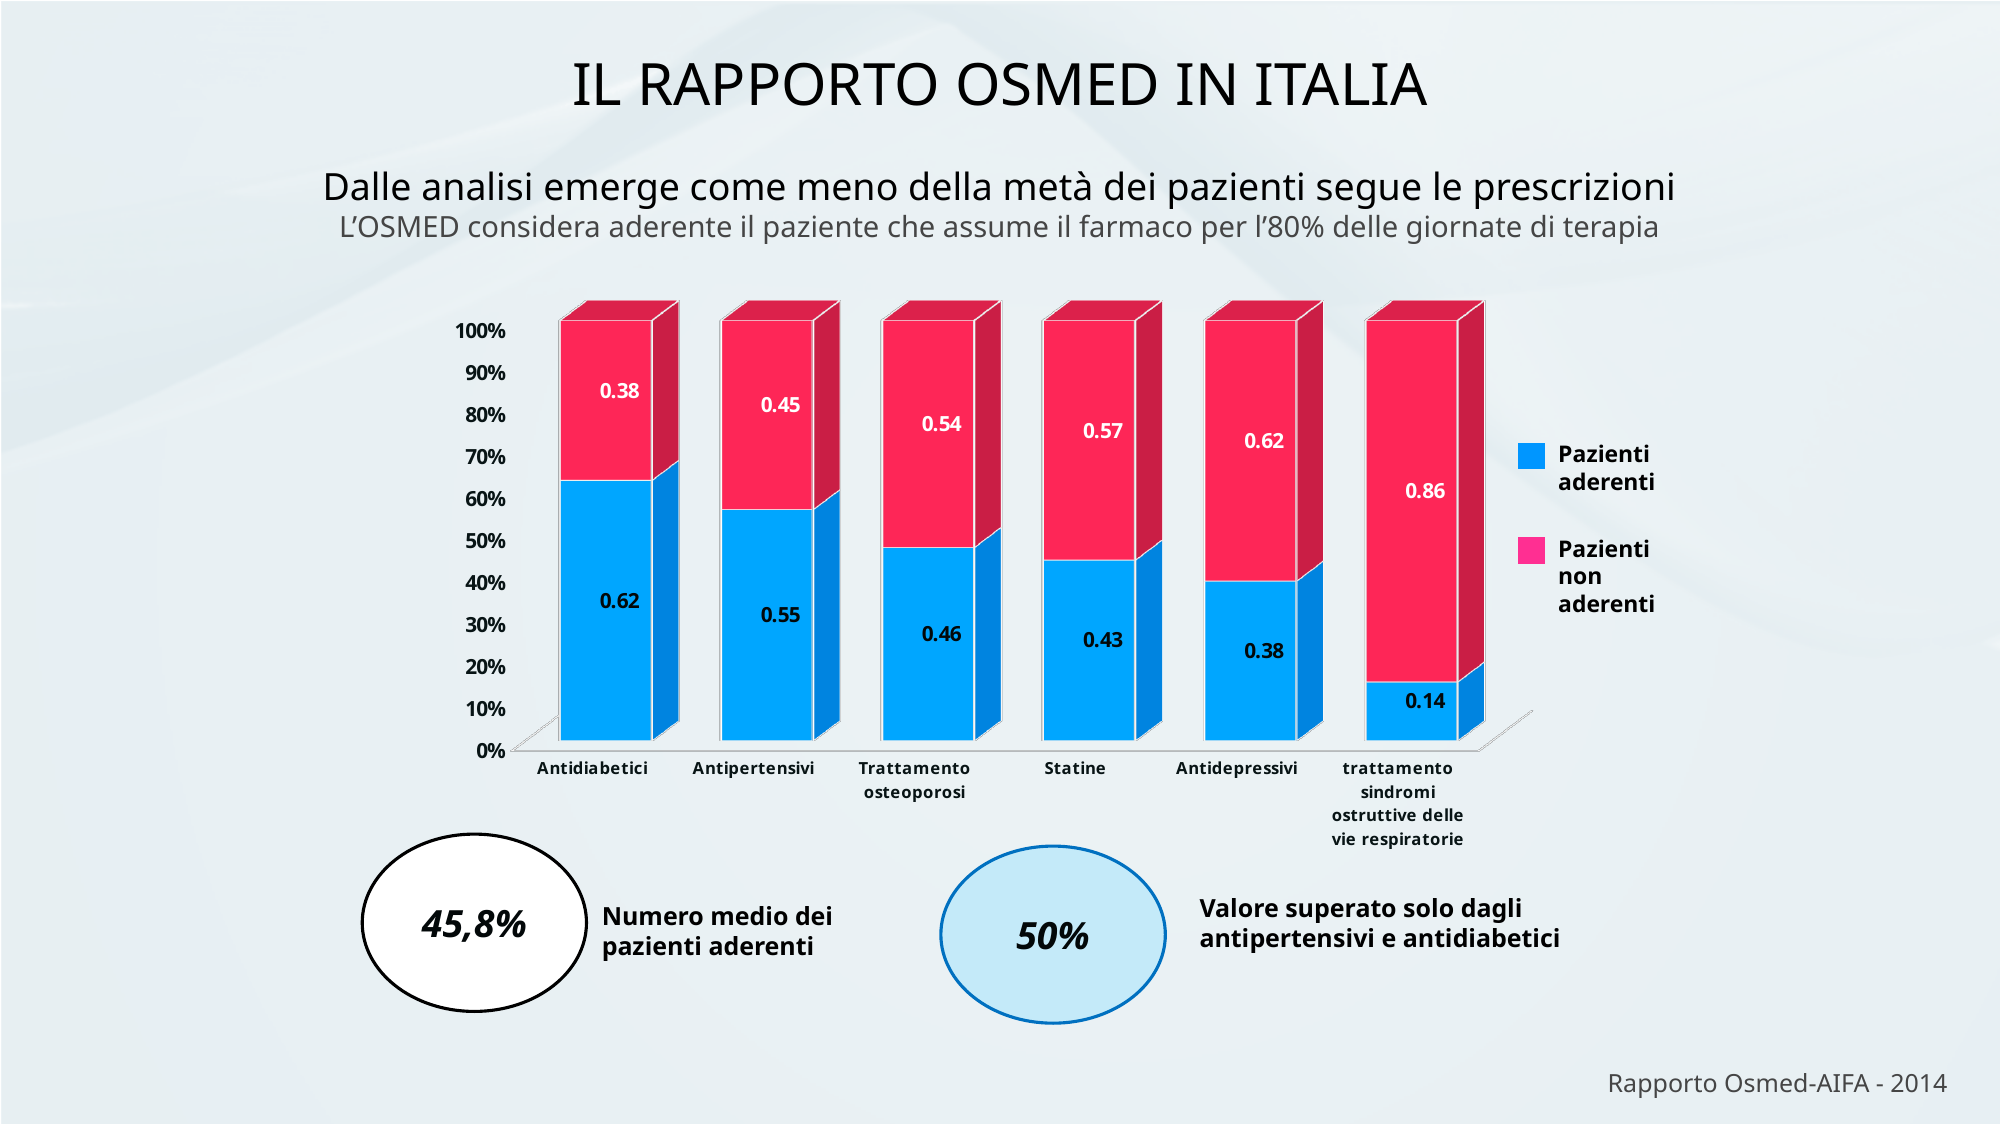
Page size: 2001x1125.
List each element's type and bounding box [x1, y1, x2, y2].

chart [420, 278, 1568, 862]
picture [0, 0, 2000, 1125]
